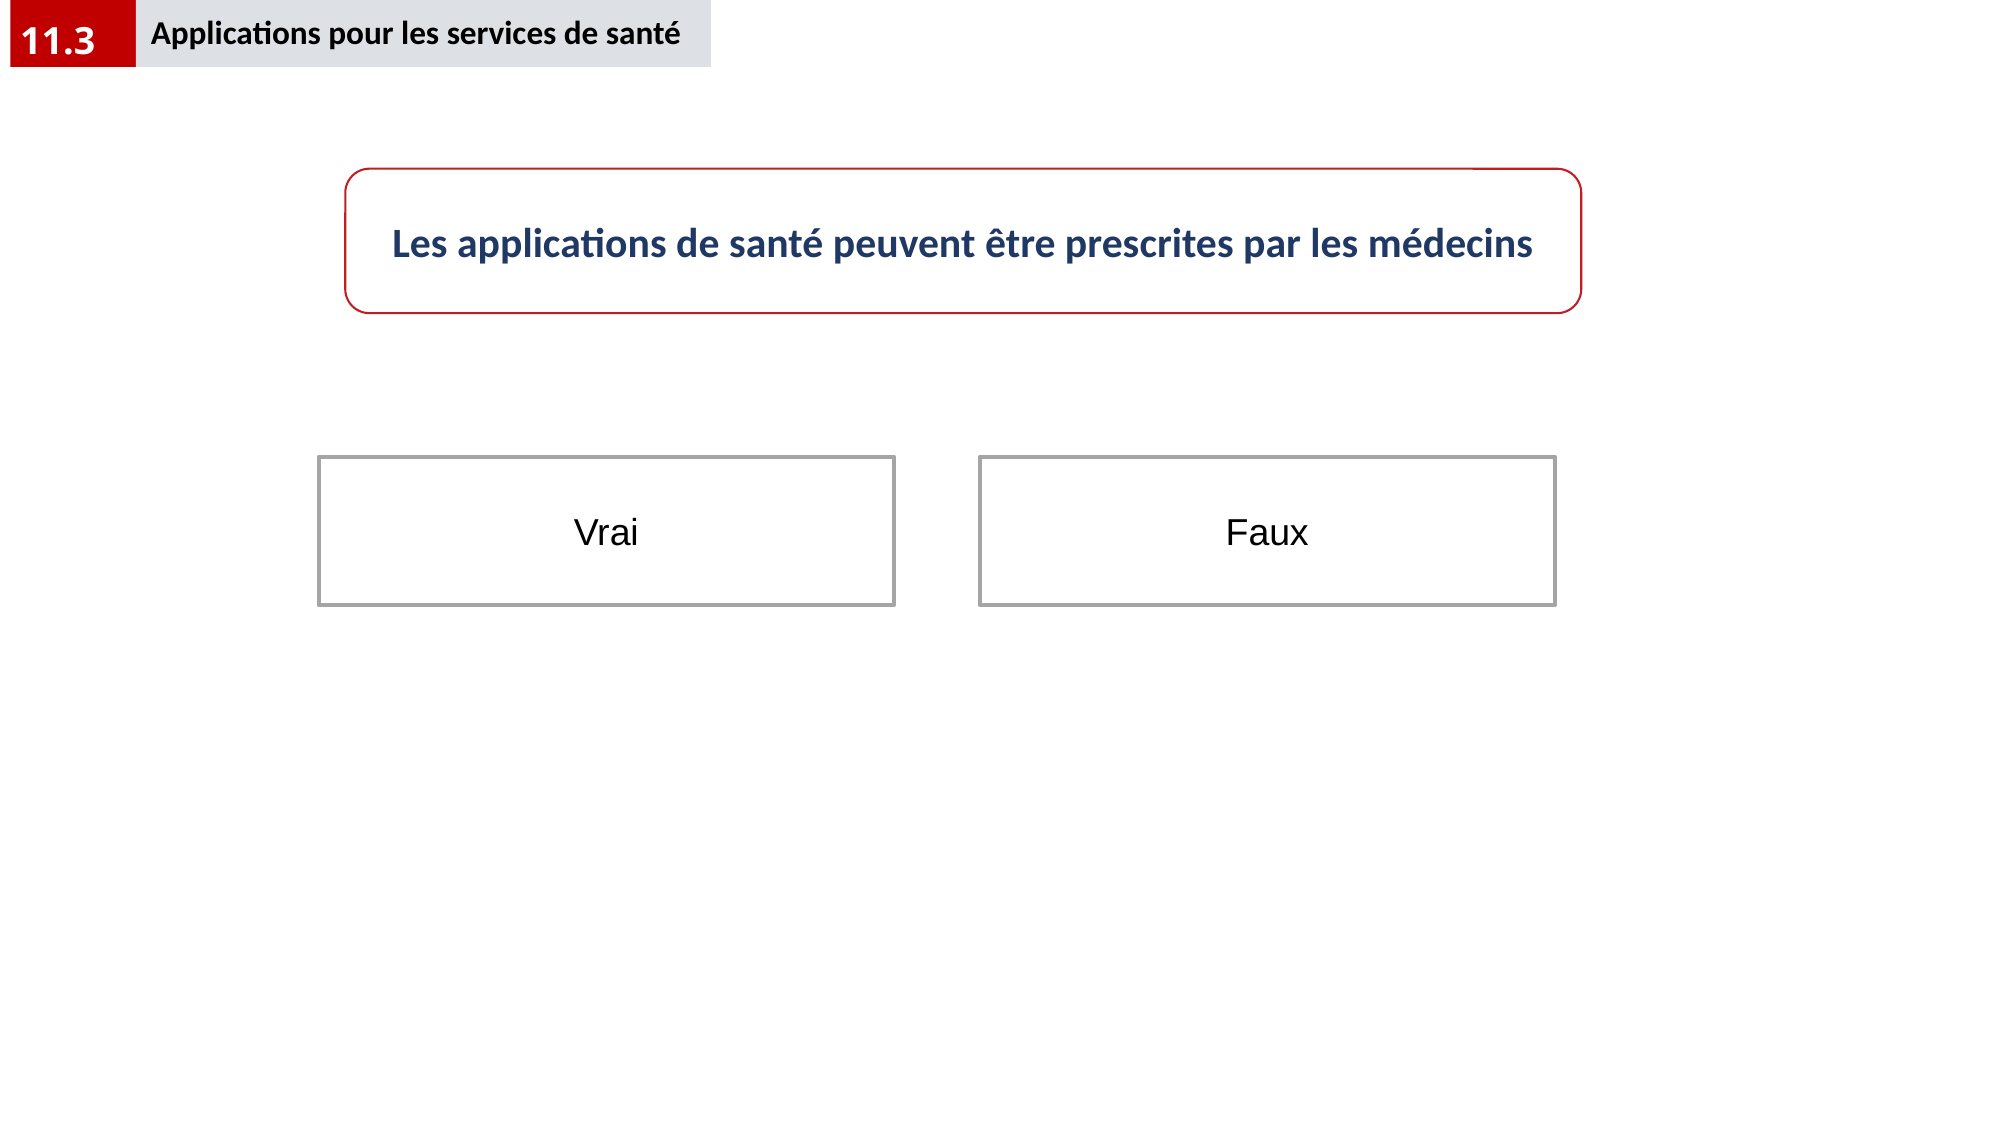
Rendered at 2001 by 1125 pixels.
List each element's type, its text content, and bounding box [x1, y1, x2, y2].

text_box Vrai [317, 455, 896, 607]
text_box Faux [978, 455, 1557, 607]
text_box Applications pour les services de santé [135, 0, 711, 67]
text_box [10, 0, 135, 67]
text_box 11.3 [0, 9, 126, 57]
text_box Les applications de santé peuvent être prescrites par les médecins [345, 168, 1582, 314]
